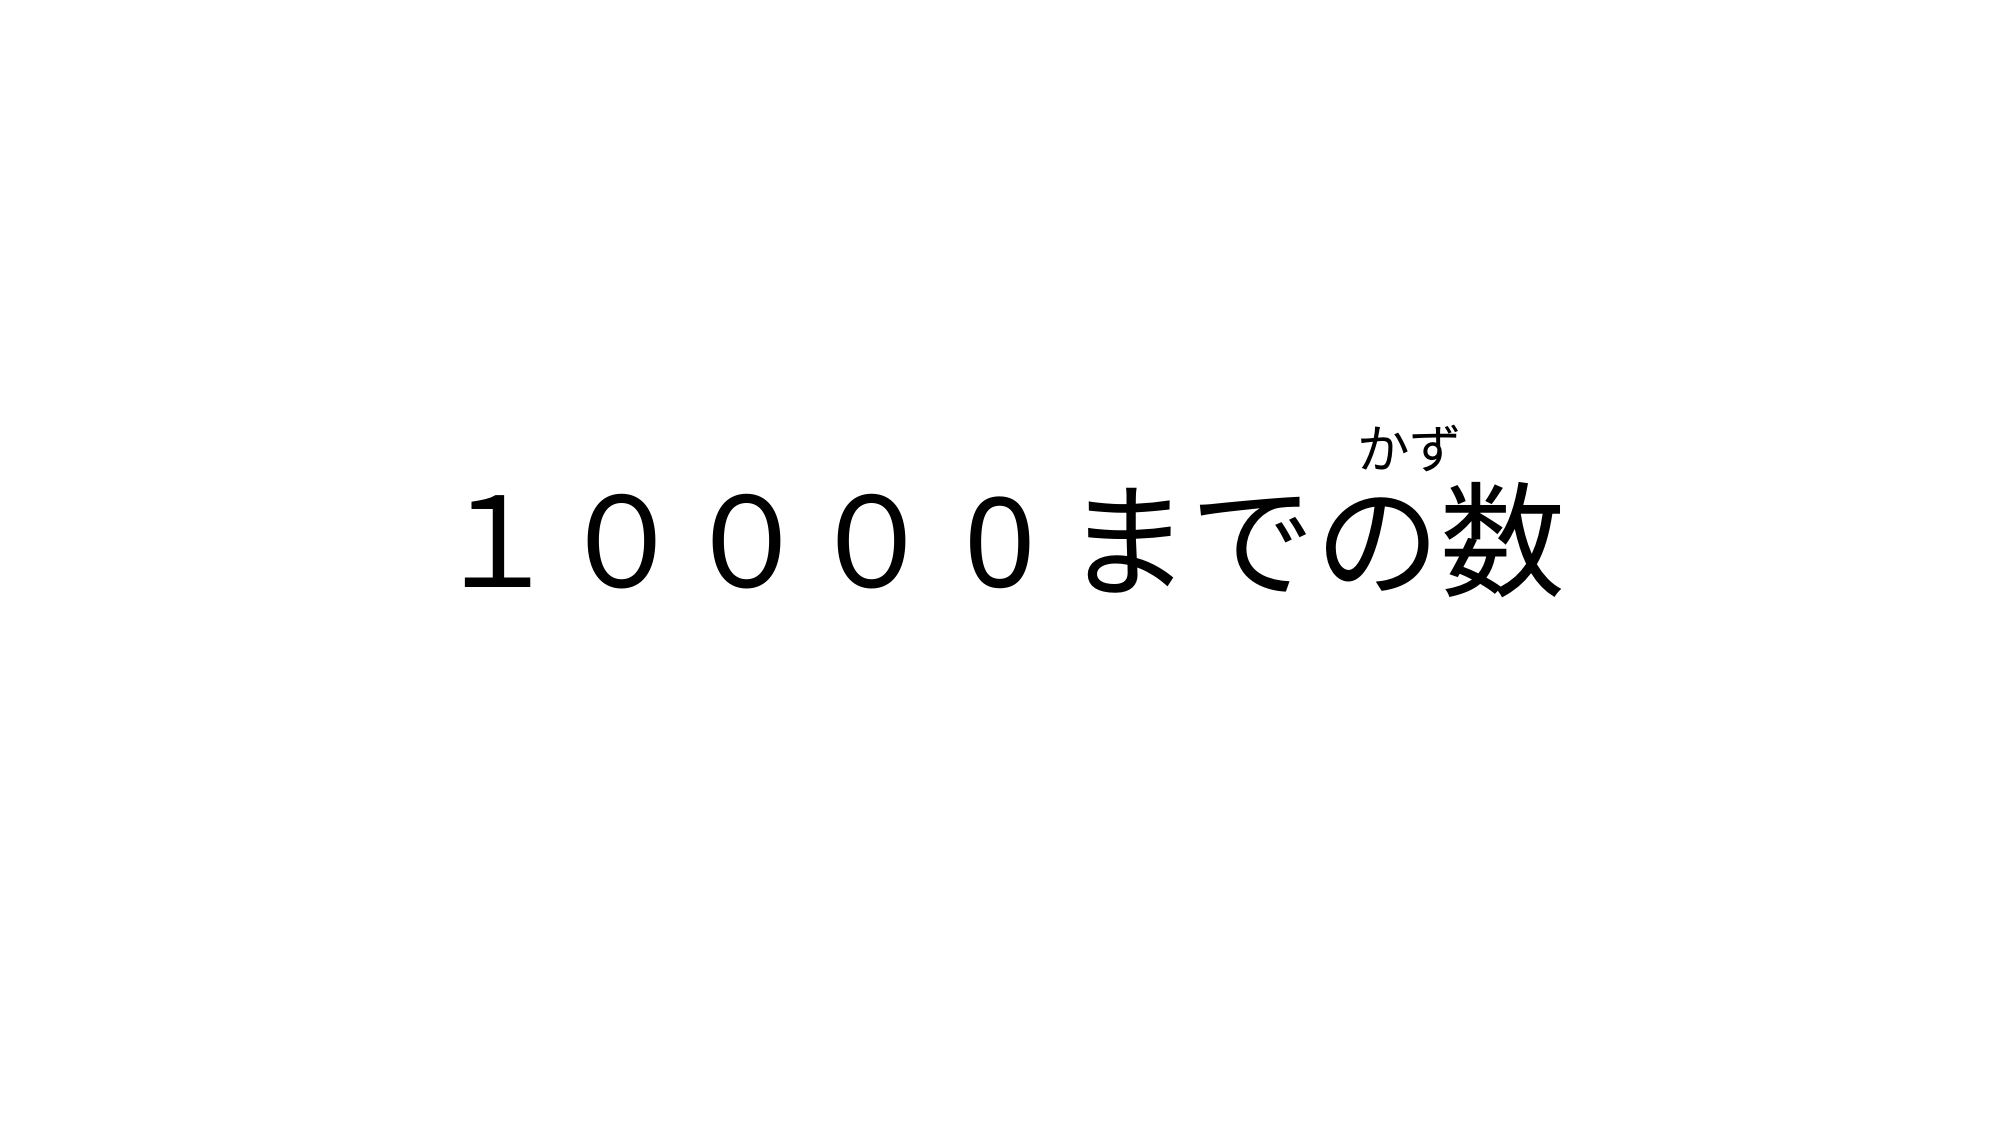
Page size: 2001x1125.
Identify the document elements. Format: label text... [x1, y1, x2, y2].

title １０００0までの数 [80, 445, 1920, 623]
text_box かず [1339, 403, 1480, 488]
